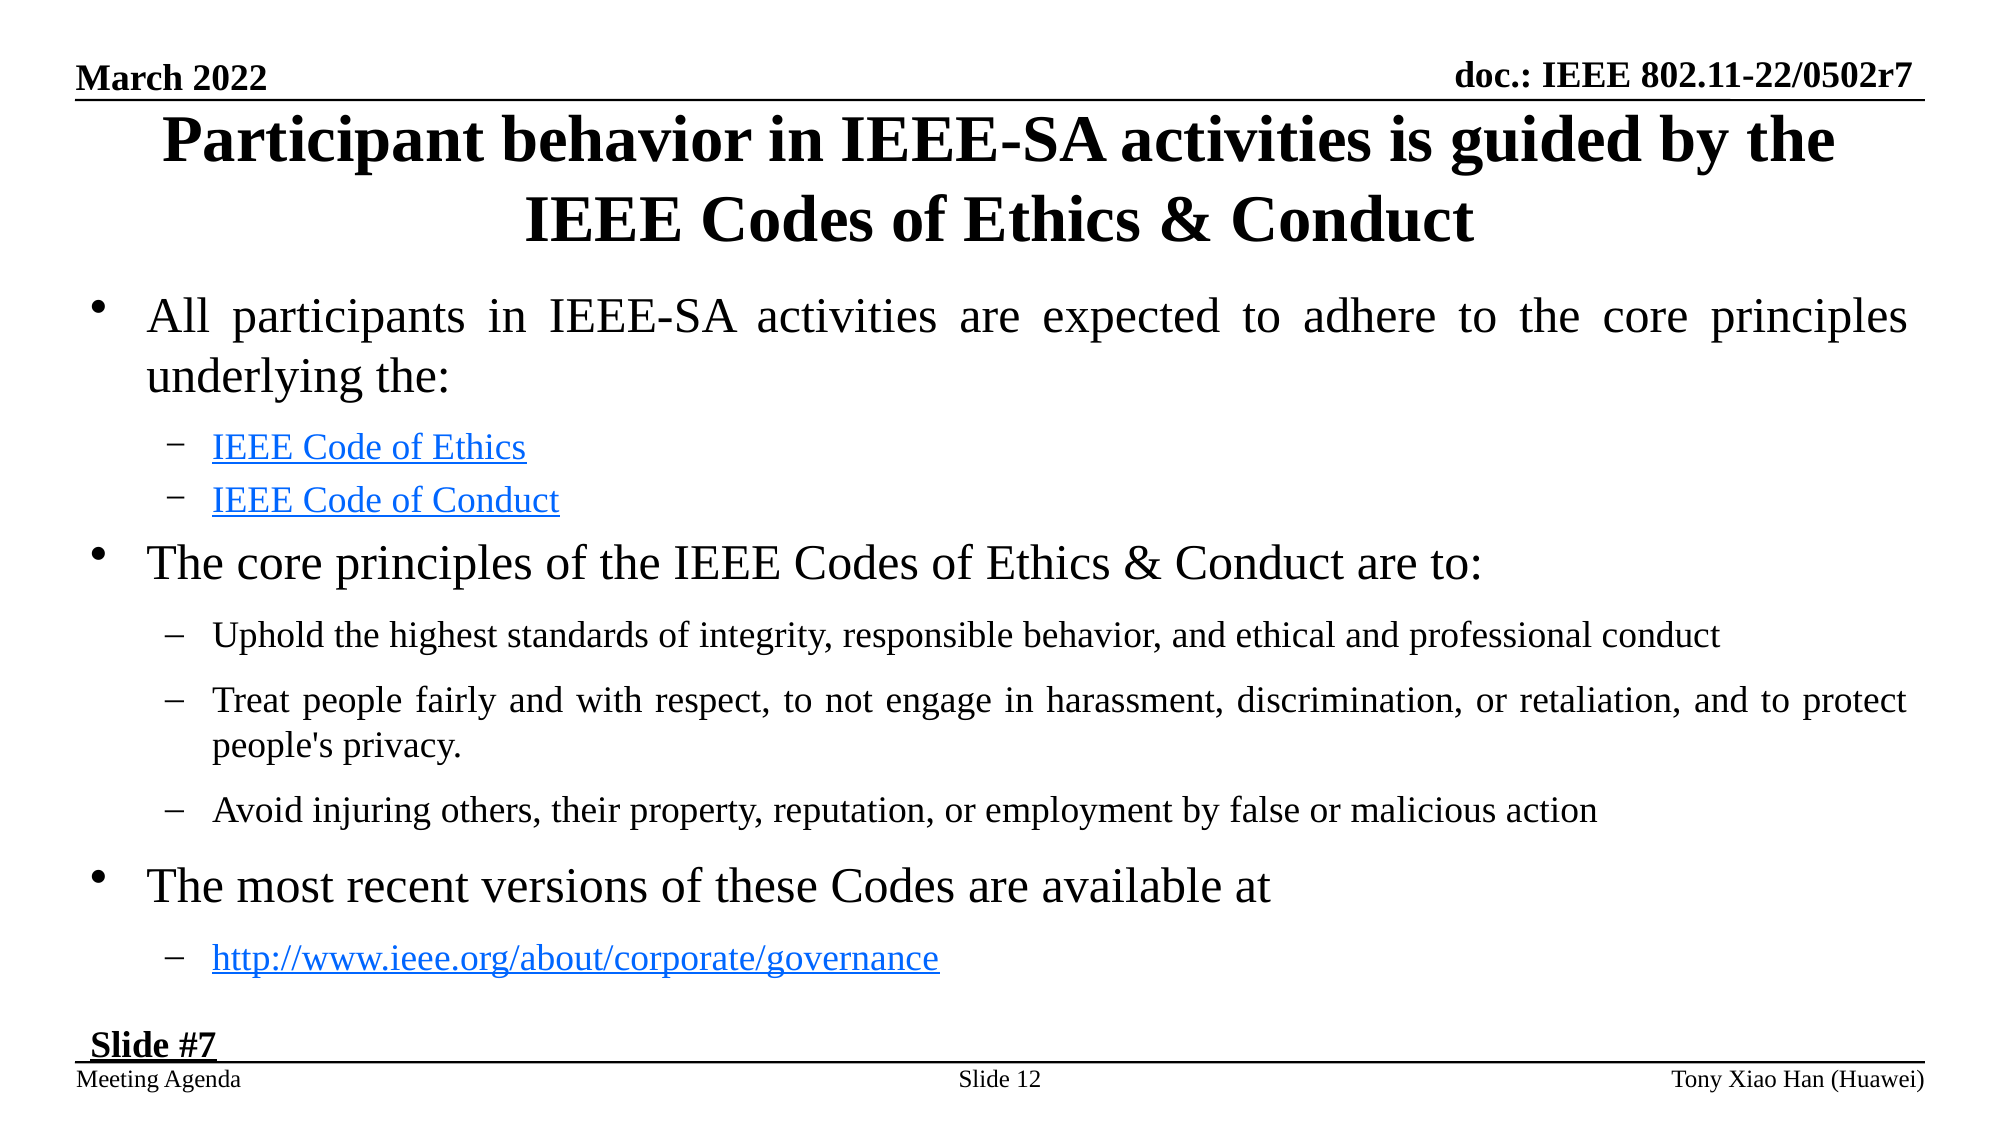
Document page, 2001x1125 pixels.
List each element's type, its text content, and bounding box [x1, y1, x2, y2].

text_box Slide #7 [75, 1012, 232, 1073]
text_box Participant behavior in IEEE-SA activities is guided by the IEEE Codes of Ethics & Conduct [75, 87, 1925, 263]
list All participants in IEEE-SA activities are expected to adhere to the core principles underlying the: IEEE Code of Ethics IEEE Code of Conduct The core principles of the IEEE Codes of Ethics & Conduct are to: Uphold the highest standards of integrity, responsible behavior, and ethical and professional conduct Treat people fairly and with respect, to not engage in harassment, discrimination, or retaliation, and to protect people's privacy. Avoid injuring others, their property, reputation, or employment by false or malicious action The most recent versions of these Codes are available at http://www.ieee.org/about/corporate/governance [75, 275, 1925, 1038]
